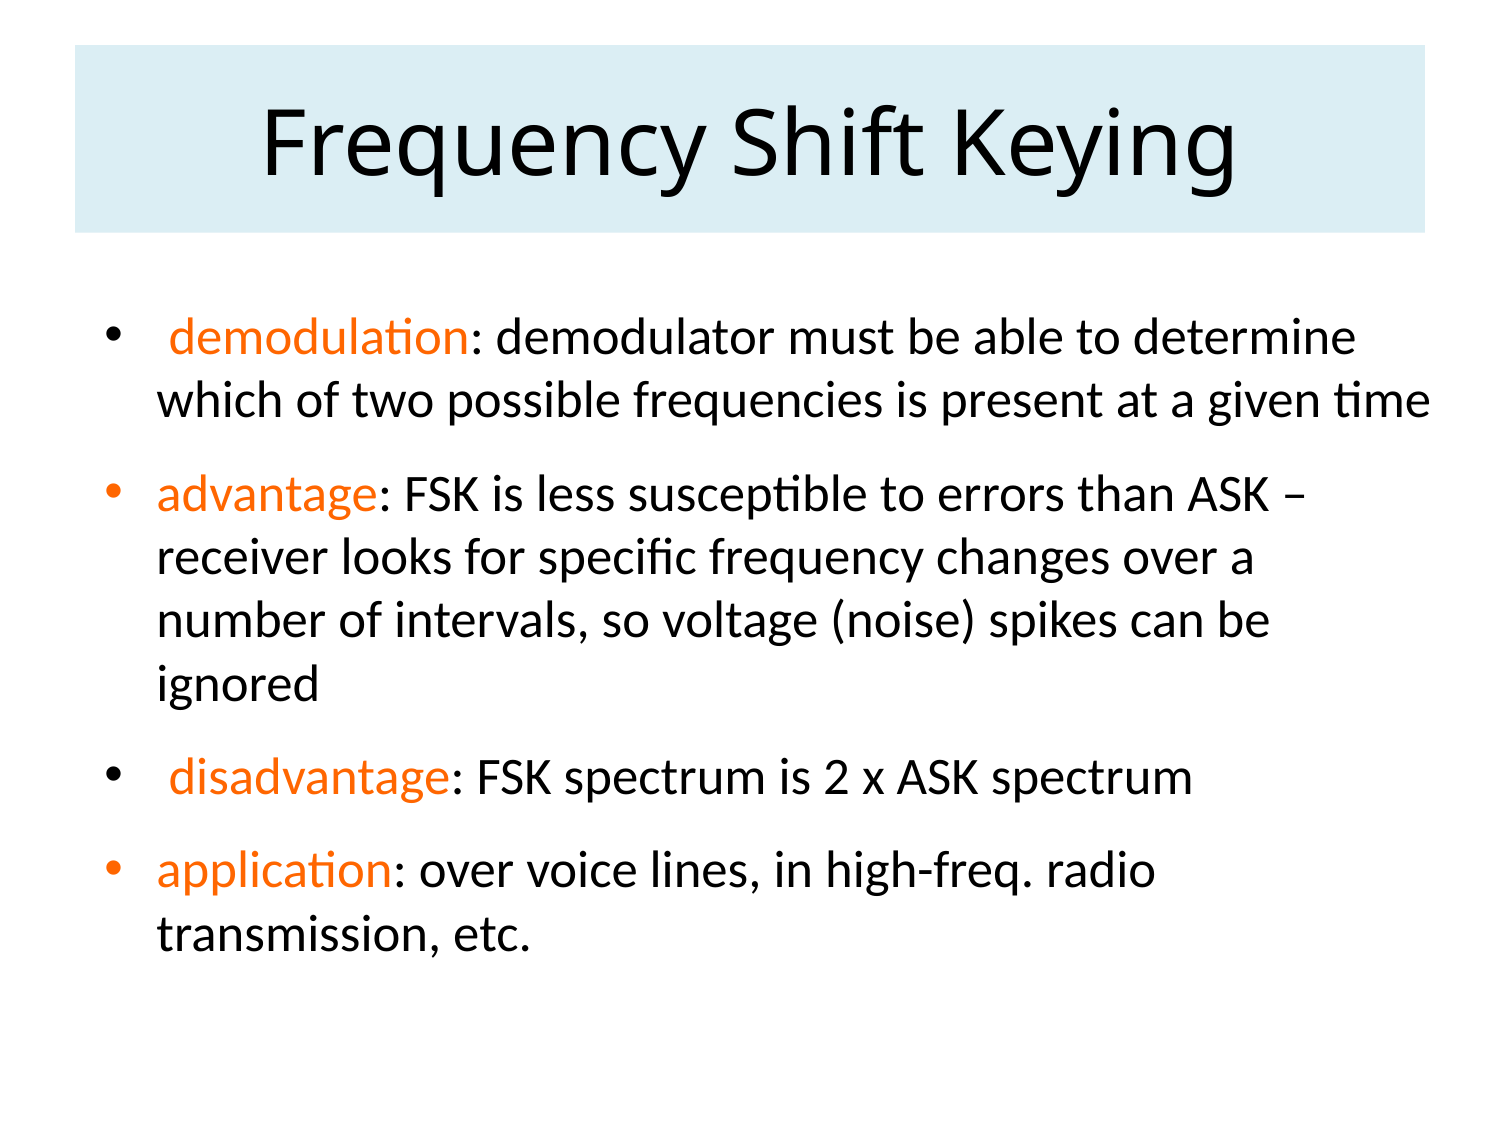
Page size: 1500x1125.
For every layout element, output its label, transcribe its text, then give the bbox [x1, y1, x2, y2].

title Frequency Shift Keying [75, 45, 1425, 233]
list demodulation: demodulator must be able to determine which of two possible frequencies is present at a given time advantage: FSK is less susceptible to errors than ASK – receiver looks for specific frequency changes over a number of intervals, so voltage (noise) spikes can be ignored disadvantage: FSK spectrum is 2 x ASK spectrum application: over voice lines, in high-freq. radio transmission, etc. [89, 294, 1454, 1005]
